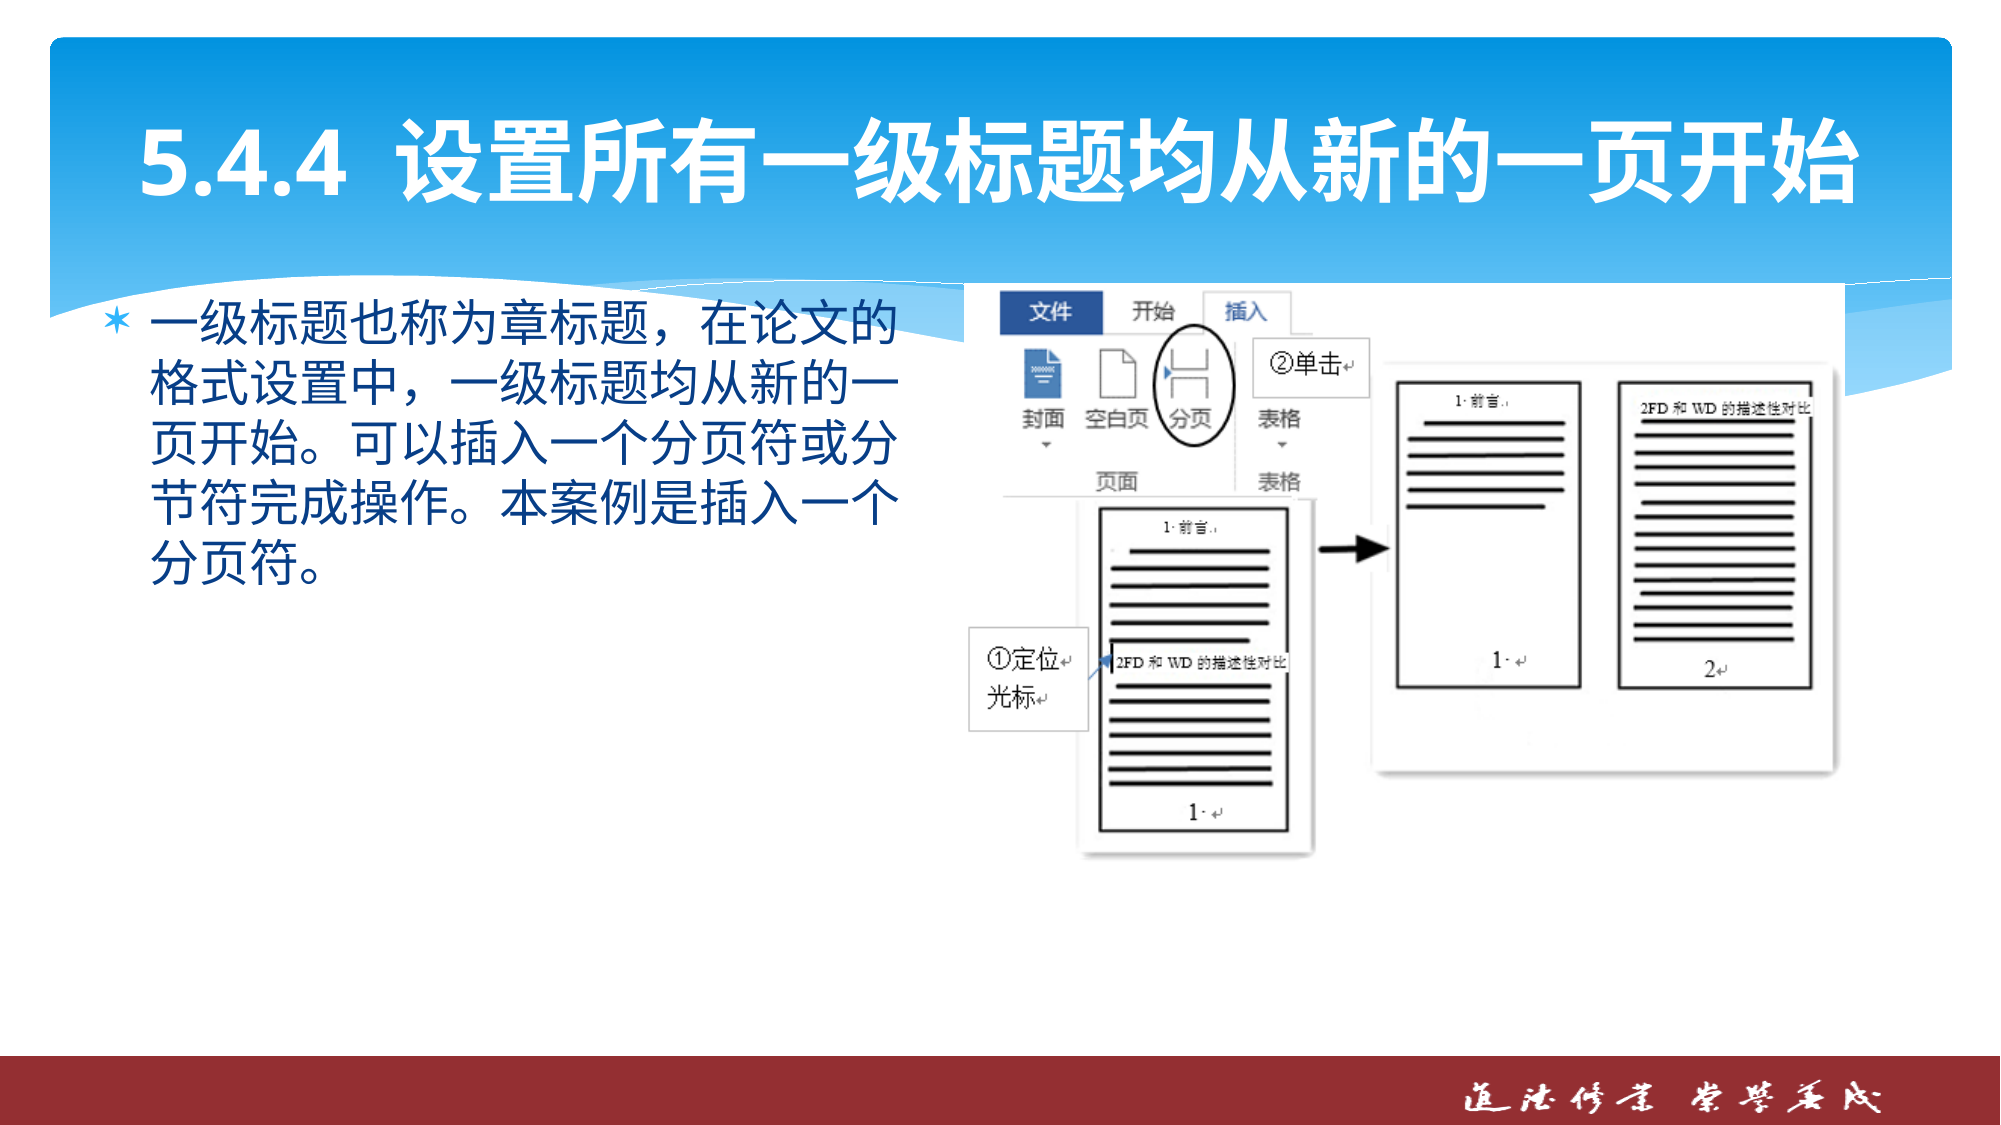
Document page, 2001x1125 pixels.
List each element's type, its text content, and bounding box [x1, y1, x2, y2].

list 一级标题也称为章标题，在论文的格式设置中，一级标题均从新的一页开始。可以插入一个分页符或分节符完成操作。本案例是插入一个分页符。 [89, 283, 943, 1027]
title 5.4.4 设置所有一级标题均从新的一页开始 [99, 55, 1900, 261]
picture [1456, 1076, 1890, 1118]
picture [964, 283, 1845, 864]
